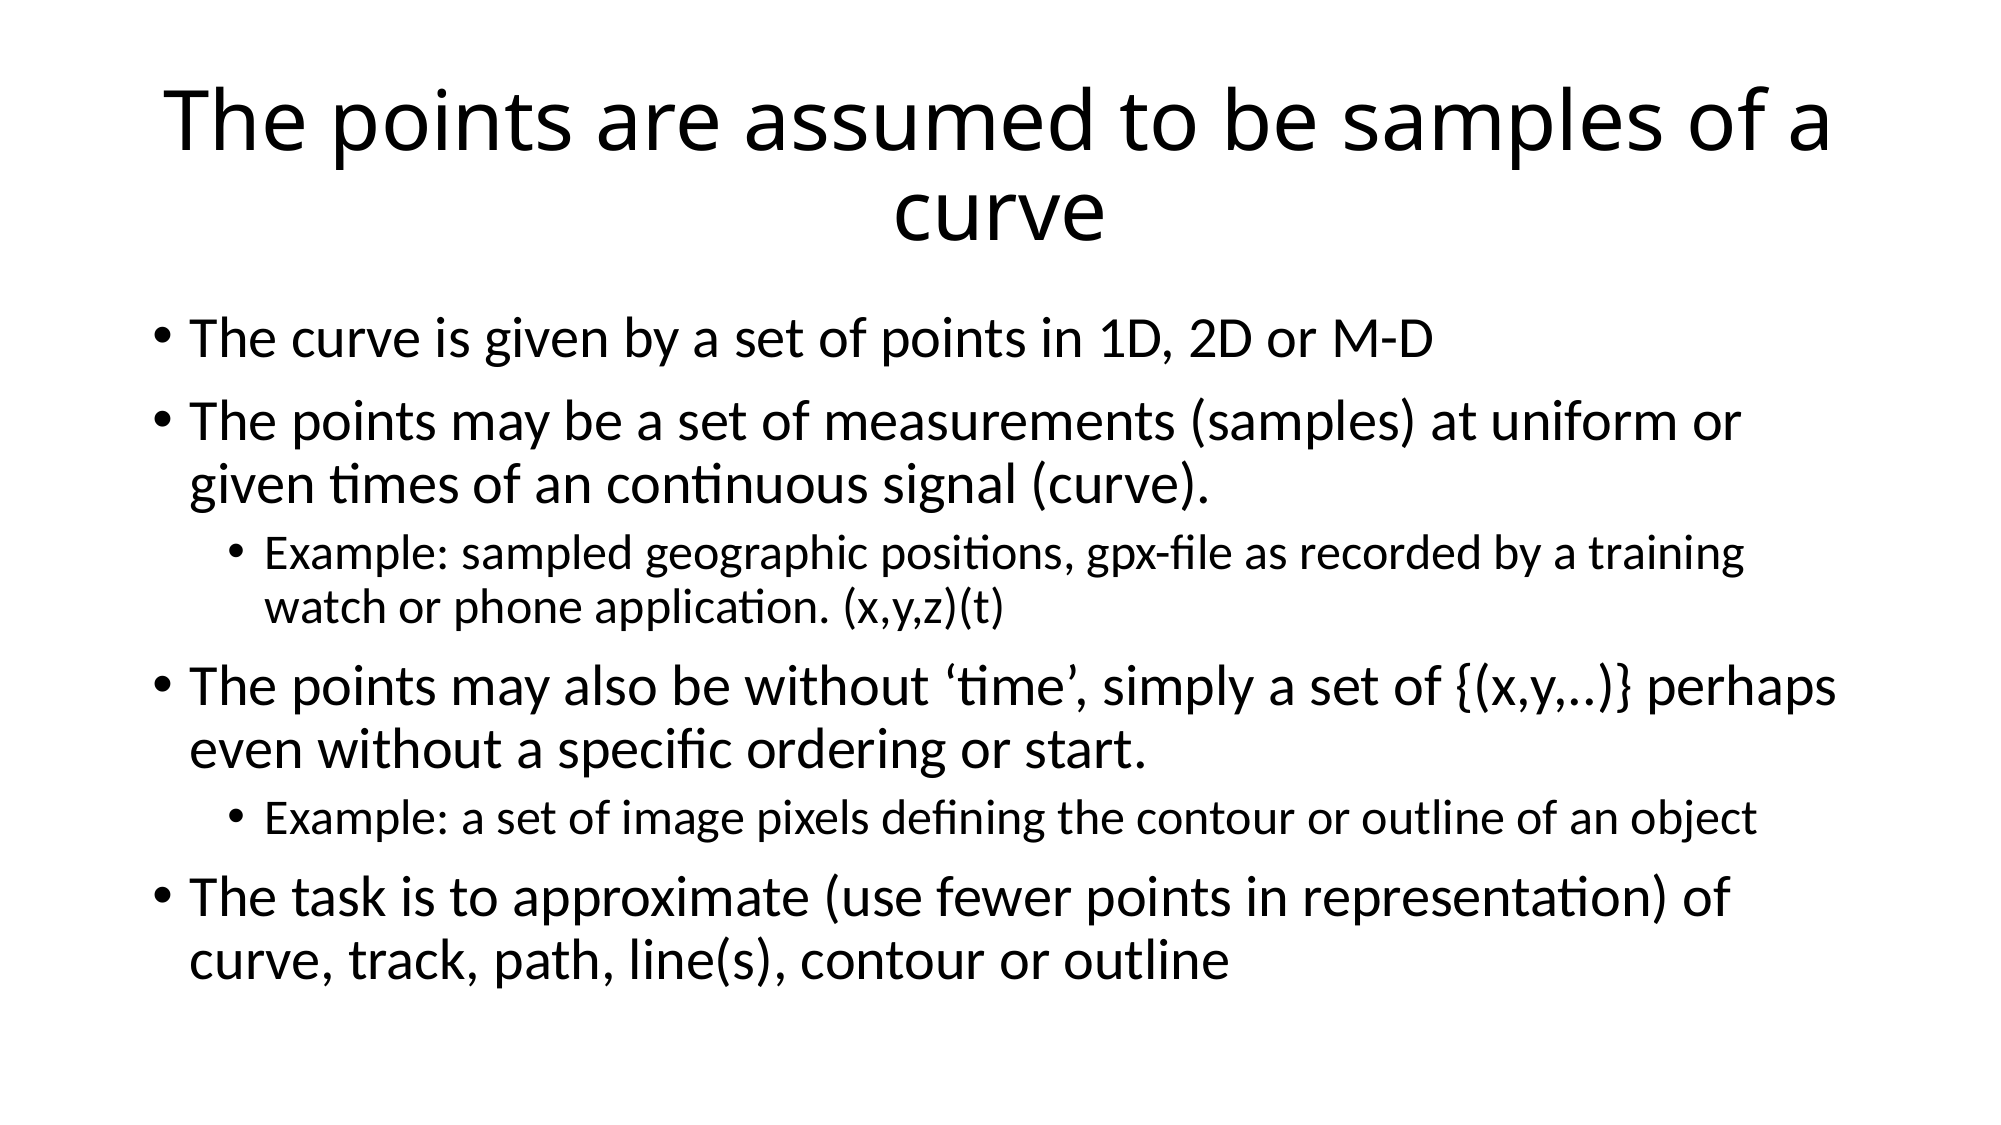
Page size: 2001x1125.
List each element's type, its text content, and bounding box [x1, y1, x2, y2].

list The curve is given by a set of points in 1D, 2D or M-D The points may be a set of measurements (samples) at uniform or given times of an continuous signal (curve). Example: sampled geographic positions, gpx-file as recorded by a training watch or phone application. (x,y,z)(t) The points may also be without ‘time’, simply a set of {(x,y,..)} perhaps even without a specific ordering or start. Example: a set of image pixels defining the contour or outline of an object The task is to approximate (use fewer points in representation) of curve, track, path, line(s), contour or outline [137, 299, 1863, 1014]
title The points are assumed to be samples of a curve [137, 59, 1863, 278]
